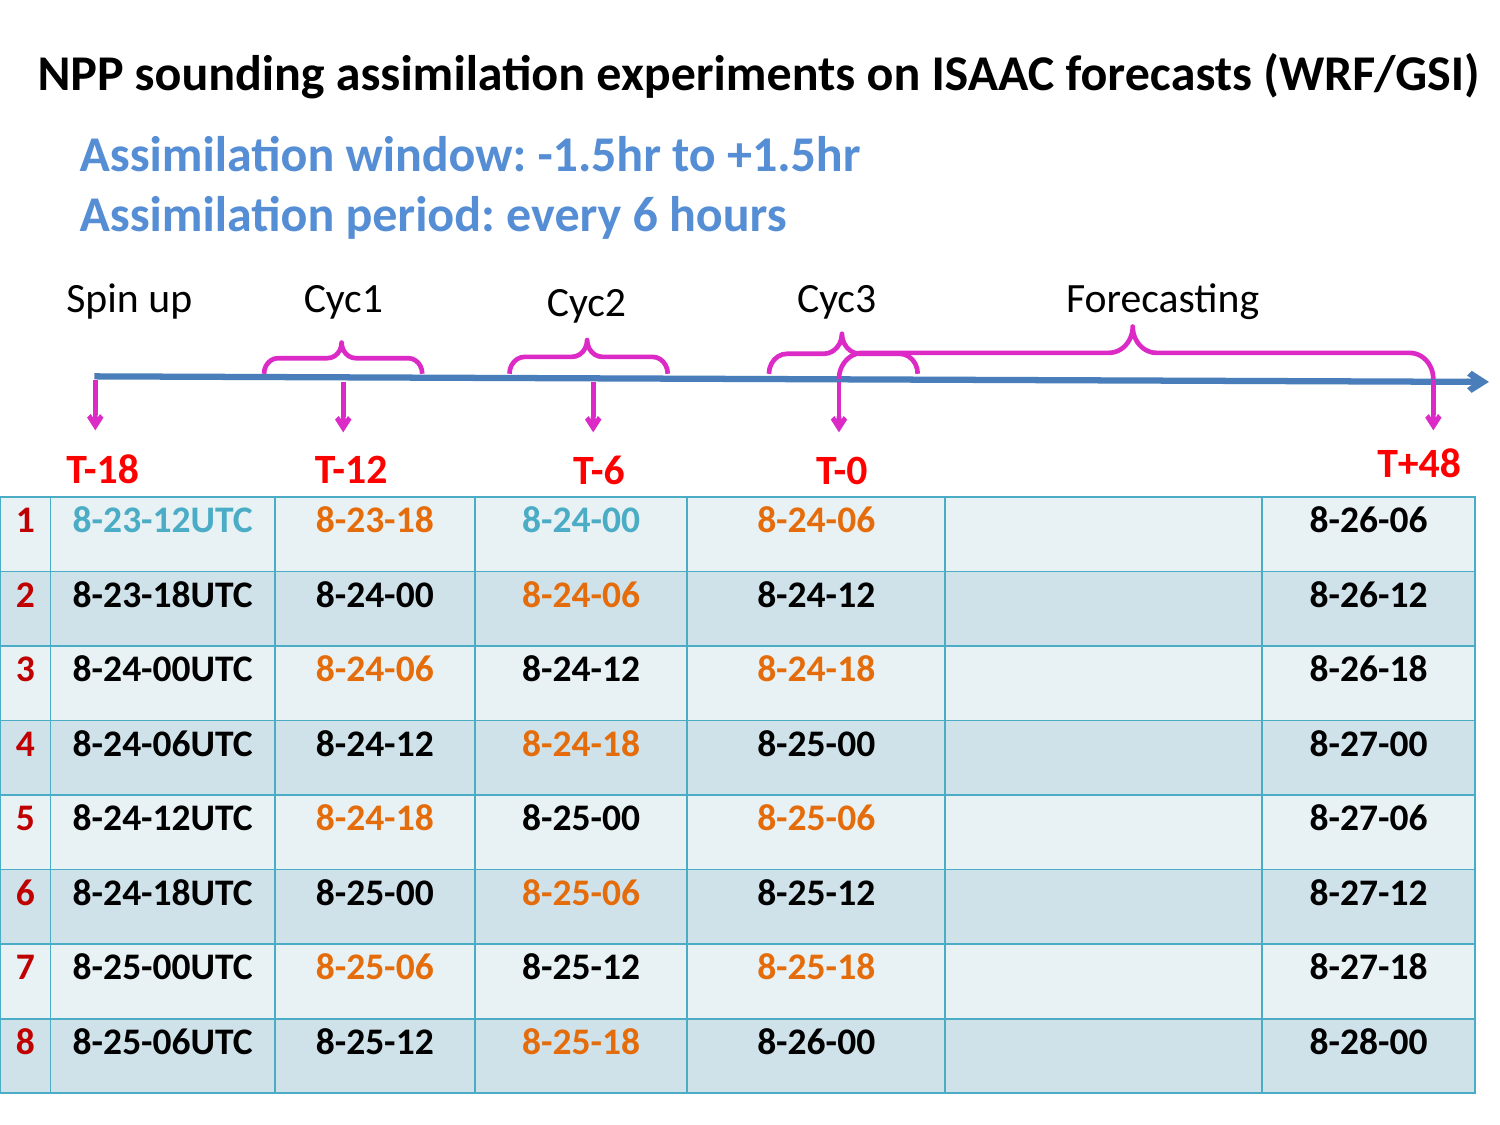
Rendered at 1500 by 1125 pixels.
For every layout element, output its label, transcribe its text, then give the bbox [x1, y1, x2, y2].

text_box T-6 [558, 435, 759, 496]
table_cell [946, 870, 1261, 943]
table_header 8-23-18 [276, 498, 474, 571]
table_cell 8-24-18 [688, 647, 944, 720]
text_box T-12 [300, 433, 501, 496]
table_cell 2 [1, 572, 50, 645]
text_box [508, 339, 669, 374]
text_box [94, 376, 1490, 383]
table_cell 8-26-12 [1263, 572, 1474, 645]
table_cell 8-25-12 [688, 870, 944, 943]
table_cell 8 [1, 1020, 50, 1092]
text_box [263, 341, 424, 374]
table_cell 8-25-00 [276, 870, 474, 943]
table_header 8-26-06 [1263, 498, 1474, 571]
text_box Cyc2 [532, 267, 655, 333]
table_cell 6 [1, 870, 50, 943]
table_cell 8-26-18 [1263, 647, 1474, 720]
table_cell 8-24-06UTC [51, 721, 274, 794]
table_cell 8-25-18 [688, 945, 944, 1018]
table_cell 8-25-06 [476, 870, 686, 943]
table_cell 7 [1, 945, 50, 1018]
table_cell 8-25-06 [688, 796, 944, 869]
table_cell 8-24-00 [276, 572, 474, 645]
table_cell 8-25-12 [276, 1020, 474, 1092]
table_cell [946, 945, 1261, 1018]
table_cell [946, 572, 1261, 645]
table_cell 8-27-12 [1263, 870, 1474, 943]
table_cell 8-24-12 [688, 572, 944, 645]
table_cell [946, 647, 1261, 720]
table_cell 8-25-00 [476, 796, 686, 869]
table_cell 4 [1, 721, 50, 794]
text_box Cyc1 [288, 263, 412, 329]
table_cell 8-25-12 [476, 945, 686, 1018]
title NPP sounding assimilation experiments on ISAAC forecasts (WRF/GSI) [17, 7, 1500, 149]
table_cell 8-27-00 [1263, 721, 1474, 794]
text_box Cyc3 [782, 263, 905, 329]
table_cell 8-24-18 [476, 721, 686, 794]
table_header 8-24-00 [476, 498, 686, 571]
table_cell [946, 1020, 1261, 1092]
table_header 1 [1, 498, 50, 571]
table_cell 8-26-00 [688, 1020, 944, 1092]
text_box [768, 333, 856, 374]
table_cell 3 [1, 647, 50, 720]
table_cell 8-24-12 [276, 721, 474, 794]
table_cell 8-25-18 [476, 1020, 686, 1092]
text_box T-0 [801, 435, 1002, 496]
table_cell 8-28-00 [1263, 1020, 1474, 1092]
table_cell 8-27-18 [1263, 945, 1474, 1018]
table_cell 8-24-12UTC [51, 796, 274, 869]
table_cell 5 [1, 796, 50, 869]
table_cell 8-25-00UTC [51, 945, 274, 1018]
table_header 8-23-12UTC [51, 498, 274, 571]
text_box [838, 329, 1434, 374]
text_box Assimilation window: -1.5hr to +1.5hr Assimilation period: every 6 hours [64, 149, 1106, 249]
table_cell [946, 796, 1261, 869]
table_header 8-24-06 [688, 498, 944, 571]
text_box Spin up [51, 263, 225, 329]
table_cell 8-24-12 [476, 647, 686, 720]
text_box Forecasting [1051, 263, 1277, 329]
text_box T+48 [1362, 428, 1500, 493]
table_cell [946, 721, 1261, 794]
table_header [946, 498, 1261, 571]
table_cell 8-24-06 [276, 647, 474, 720]
table_cell 8-25-06 [276, 945, 474, 1018]
table_cell 8-24-18UTC [51, 870, 274, 943]
table_cell 8-24-18 [276, 796, 474, 869]
table_cell 8-24-00UTC [51, 647, 274, 720]
table_cell 8-23-18UTC [51, 572, 274, 645]
table_cell 8-24-06 [476, 572, 686, 645]
table_cell 8-25-00 [688, 721, 944, 794]
table_cell 8-25-06UTC [51, 1020, 274, 1092]
text_box T-18 [51, 433, 252, 496]
table_cell 8-27-06 [1263, 796, 1474, 869]
